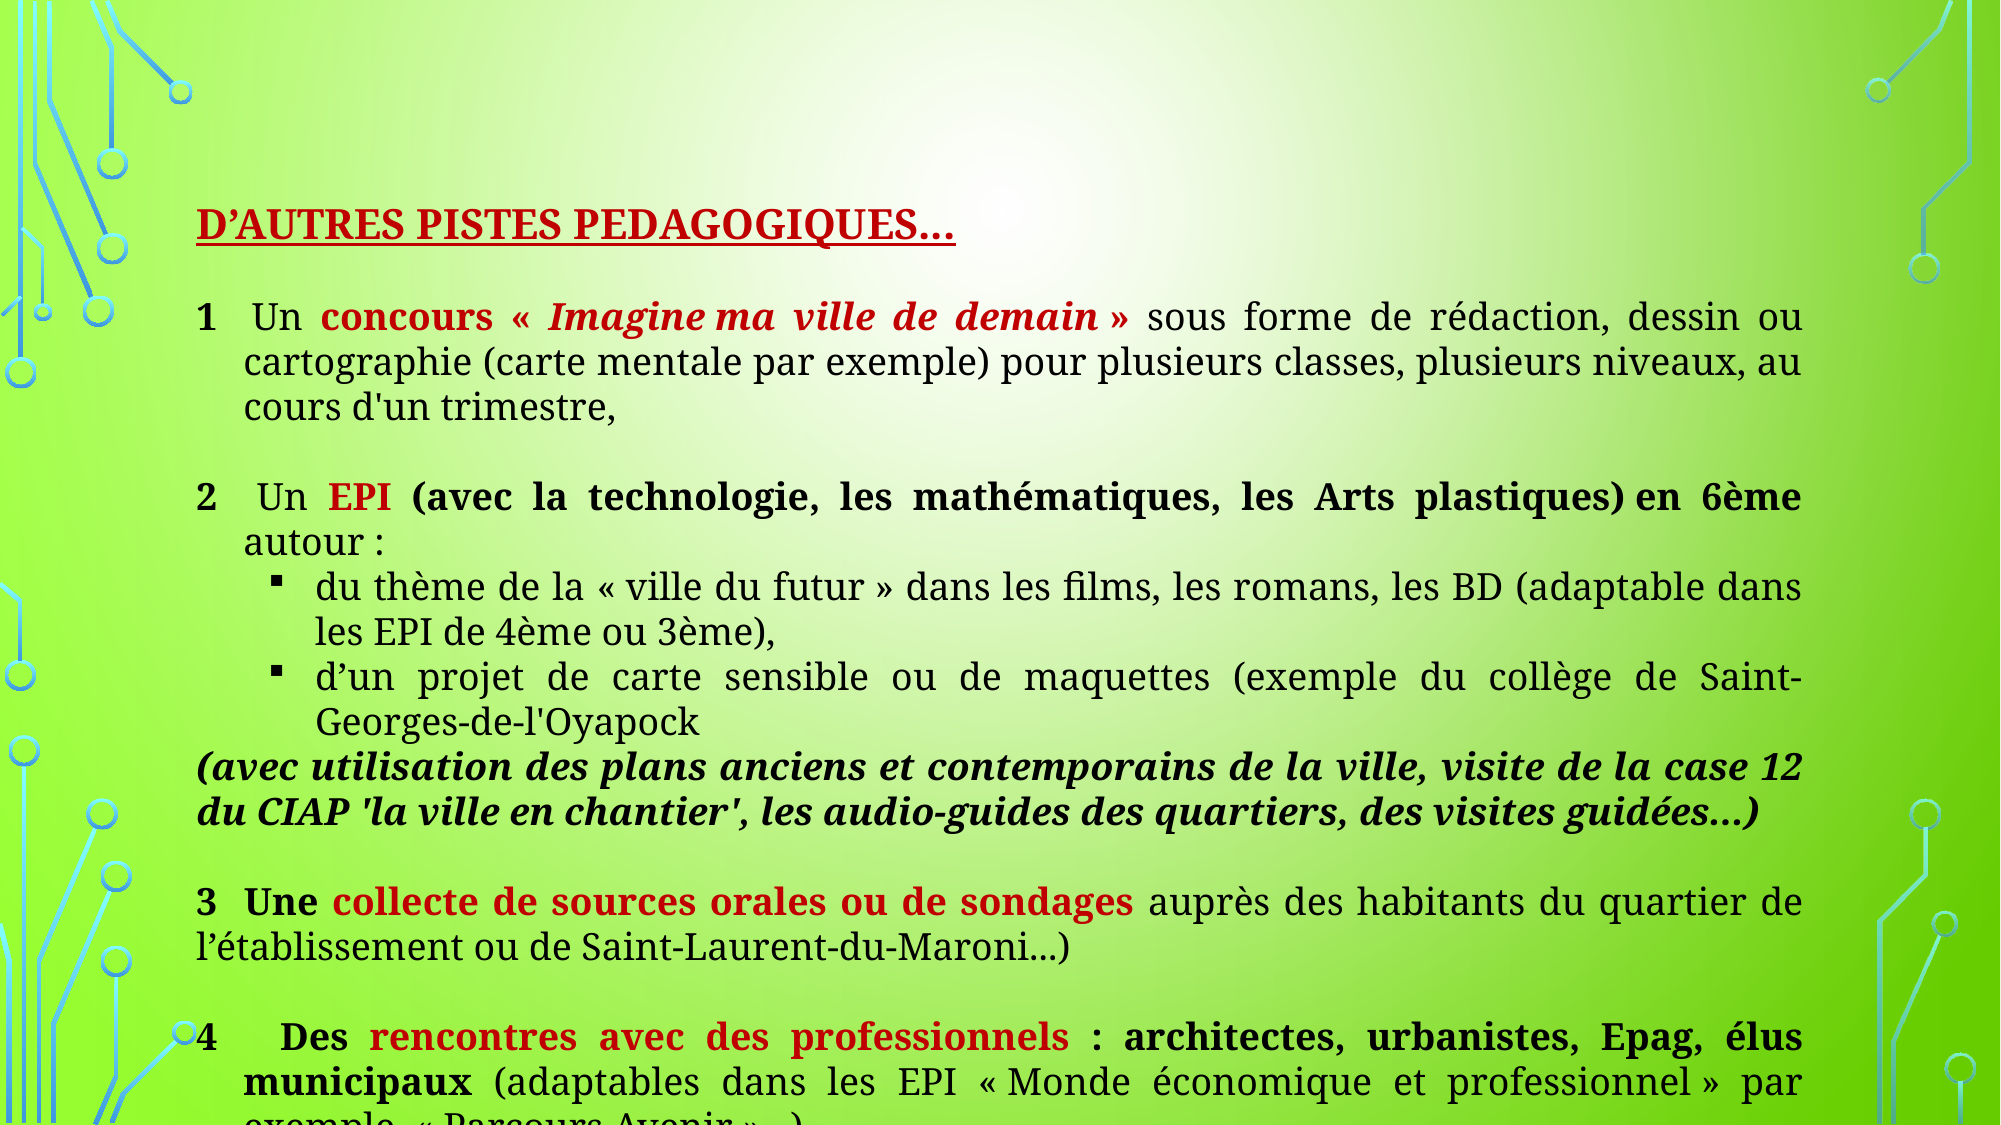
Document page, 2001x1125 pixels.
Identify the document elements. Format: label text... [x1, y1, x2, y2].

picture [172, 84, 189, 101]
picture [1912, 256, 1937, 281]
picture [1869, 81, 1888, 100]
picture [8, 663, 32, 687]
text_box D’AUTRES PISTES PEDAGOGIQUES... 1 Un concours « Imagine ma ville de demain » sous forme de rédaction, dessin ou cartographie (carte mentale par exemple) pour plusieurs classes, plusieurs niveaux, au cours d'un trimestre, 2 Un EPI (avec la technologie, les mathématiques, les Arts plastiques) en 6ème autour : du thème de la « ville du futur » dans les films, les romans, les BD (adaptable dans les EPI de 4ème ou 3ème), d’un projet de carte sensible ou de maquettes (exemple du collège de Saint-Georges-de-l'Oyapock (avec utilisation des plans anciens et contemporains de la ville, visite de la case 12 du CIAP 'la ville en chantier', les audio-guides des quartiers, des visites guidées...) 3 Une collecte de sources orales ou de sondages auprès des habitants du quartier de l’établissement ou de Saint-Laurent-du-Maroni...) 4 Des rencontres avec des professionnels : architectes, urbanistes, Epag, élus municipaux (adaptables dans les EPI « Monde économique et professionnel » par exemple, « Parcours Avenir »...) [181, 190, 1819, 1125]
picture [100, 152, 124, 176]
picture [104, 949, 128, 973]
picture [0, 0, 2001, 1125]
picture [176, 1025, 181, 1040]
